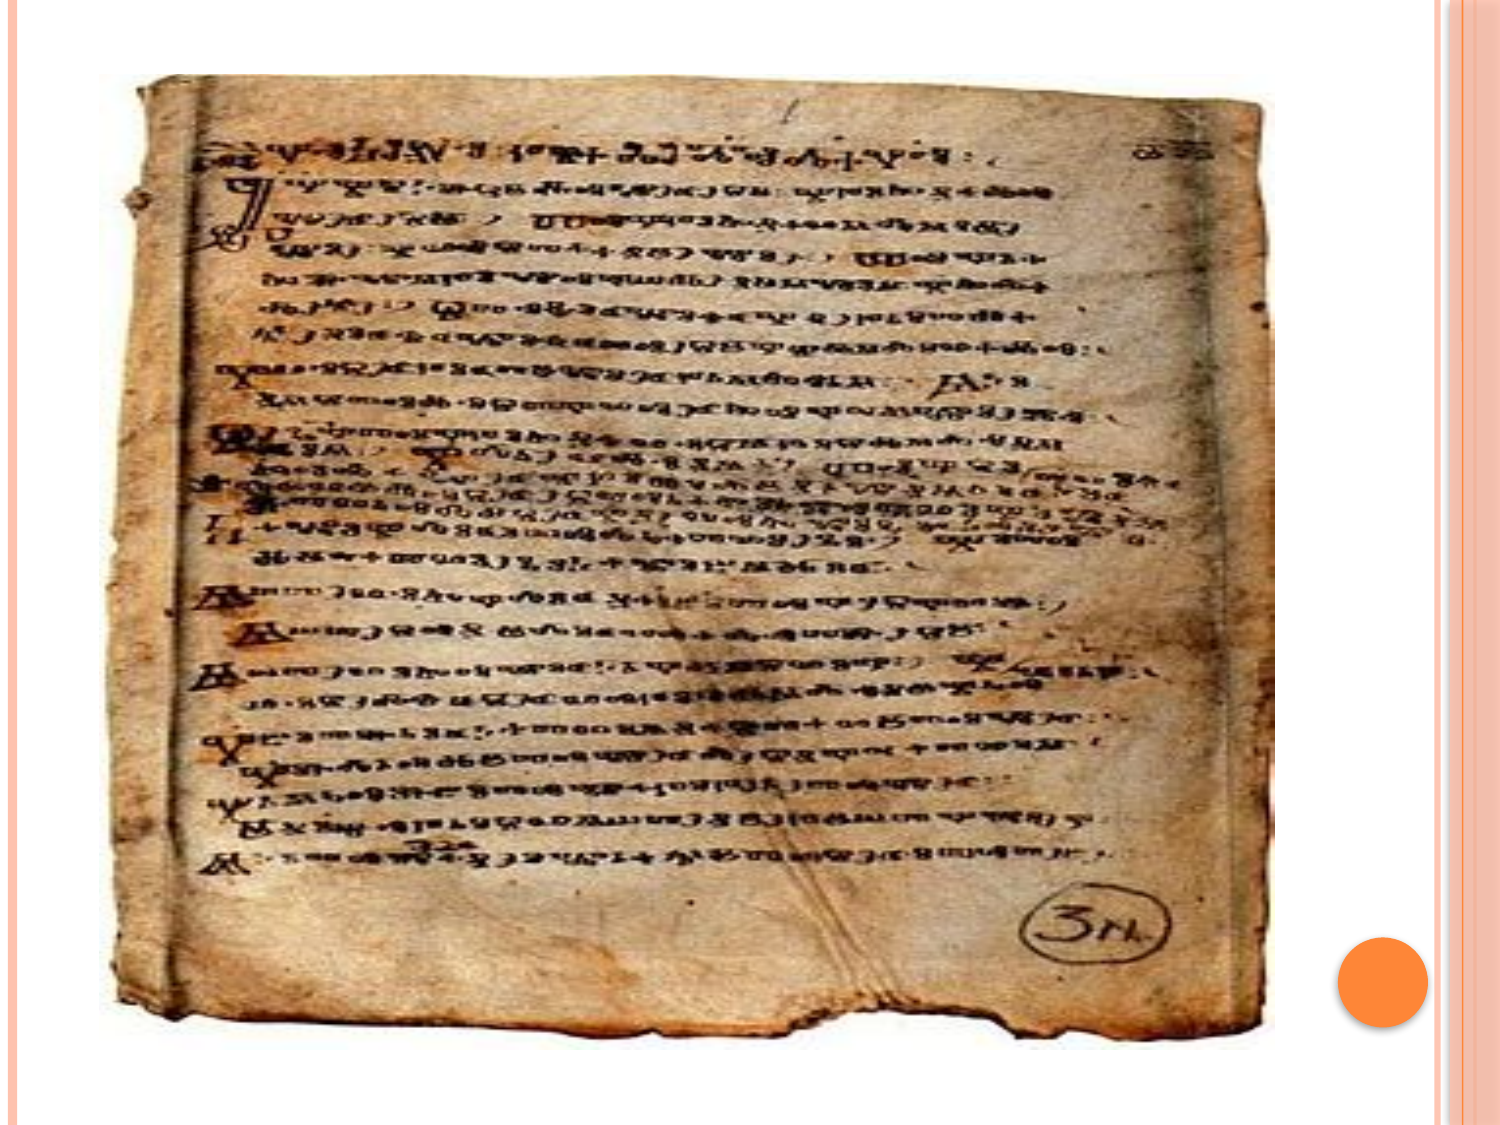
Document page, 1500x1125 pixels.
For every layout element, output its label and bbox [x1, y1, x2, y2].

picture [99, 74, 1276, 1051]
